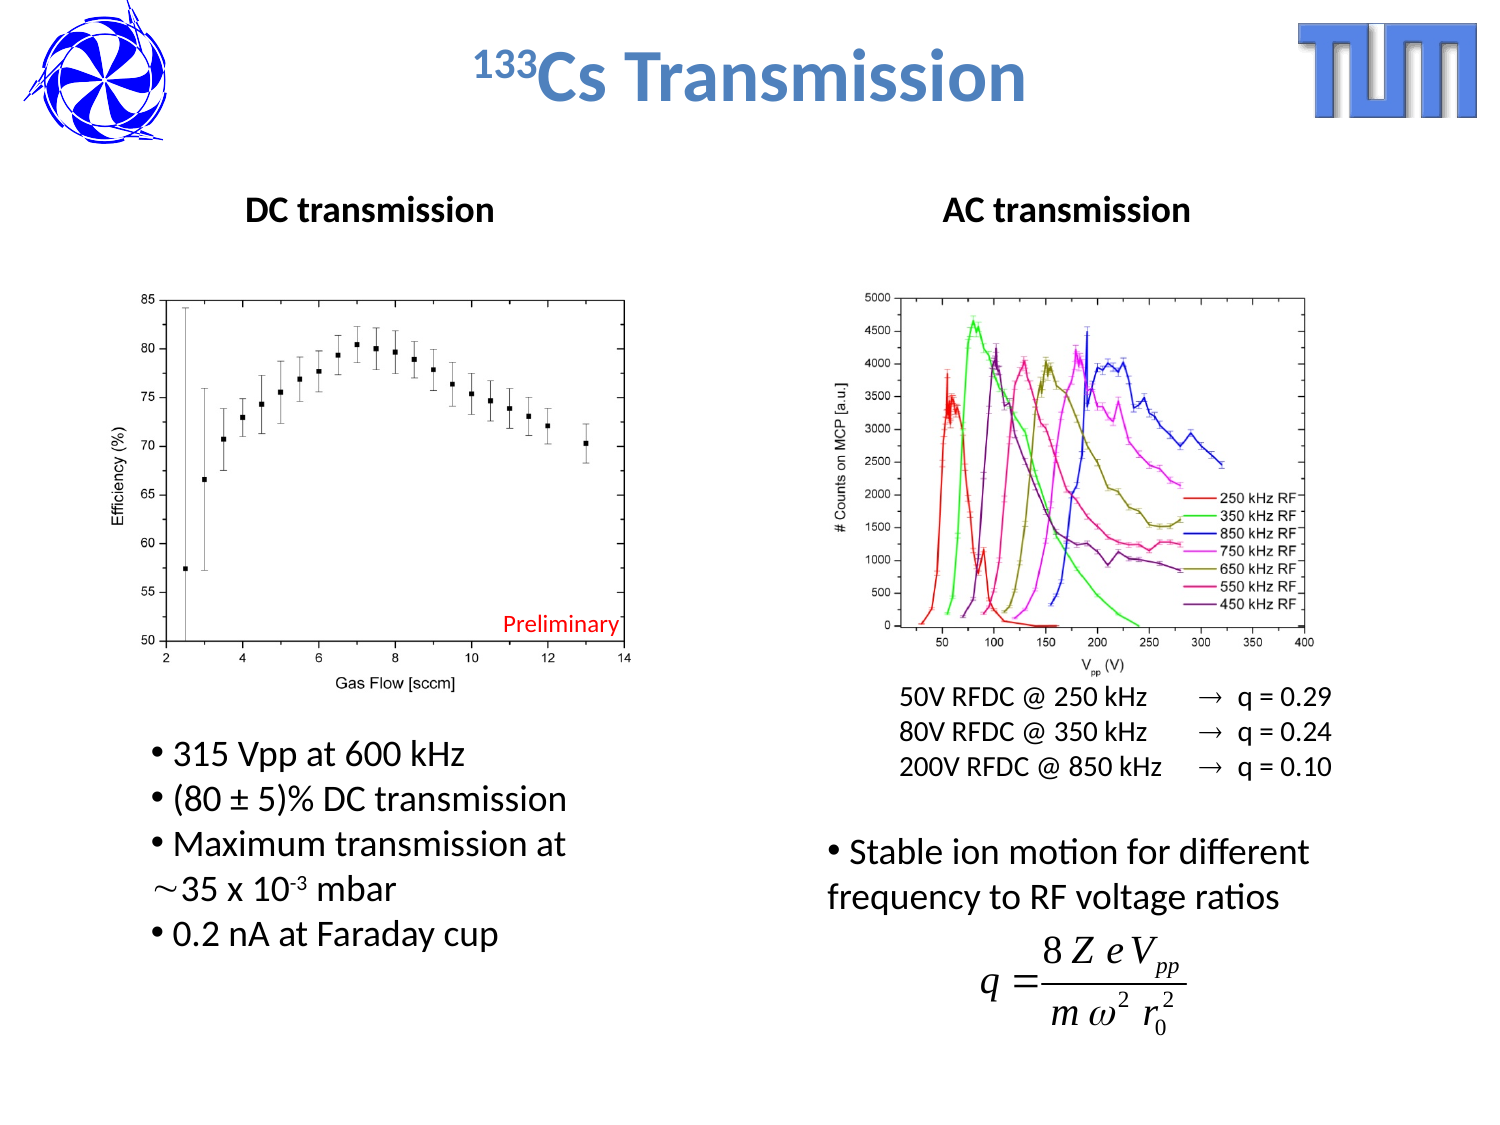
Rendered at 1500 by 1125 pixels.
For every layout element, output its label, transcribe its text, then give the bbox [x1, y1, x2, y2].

title 133Cs Transmission [0, 0, 1500, 143]
text_box 315 Vpp at 600 kHz (80 ± 5)% DC transmission Maximum transmission at ~35 x 10-3 mbar 0.2 nA at Faraday cup [136, 735, 665, 962]
text_box DC transmission [230, 177, 520, 232]
text_box AC transmission [927, 177, 1223, 238]
text_box Stable ion motion for different frequency to RF voltage ratios [812, 819, 1379, 925]
picture [73, 233, 688, 727]
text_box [973, 923, 1195, 1045]
text_box 50V RFDC @ 250 kHz ® q = 0.29 80V RFDC @ 350 kHz ® q = 0.24 200V RFDC @ 850 kHz ® q = 0.10 [884, 669, 1398, 790]
picture [823, 277, 1372, 694]
